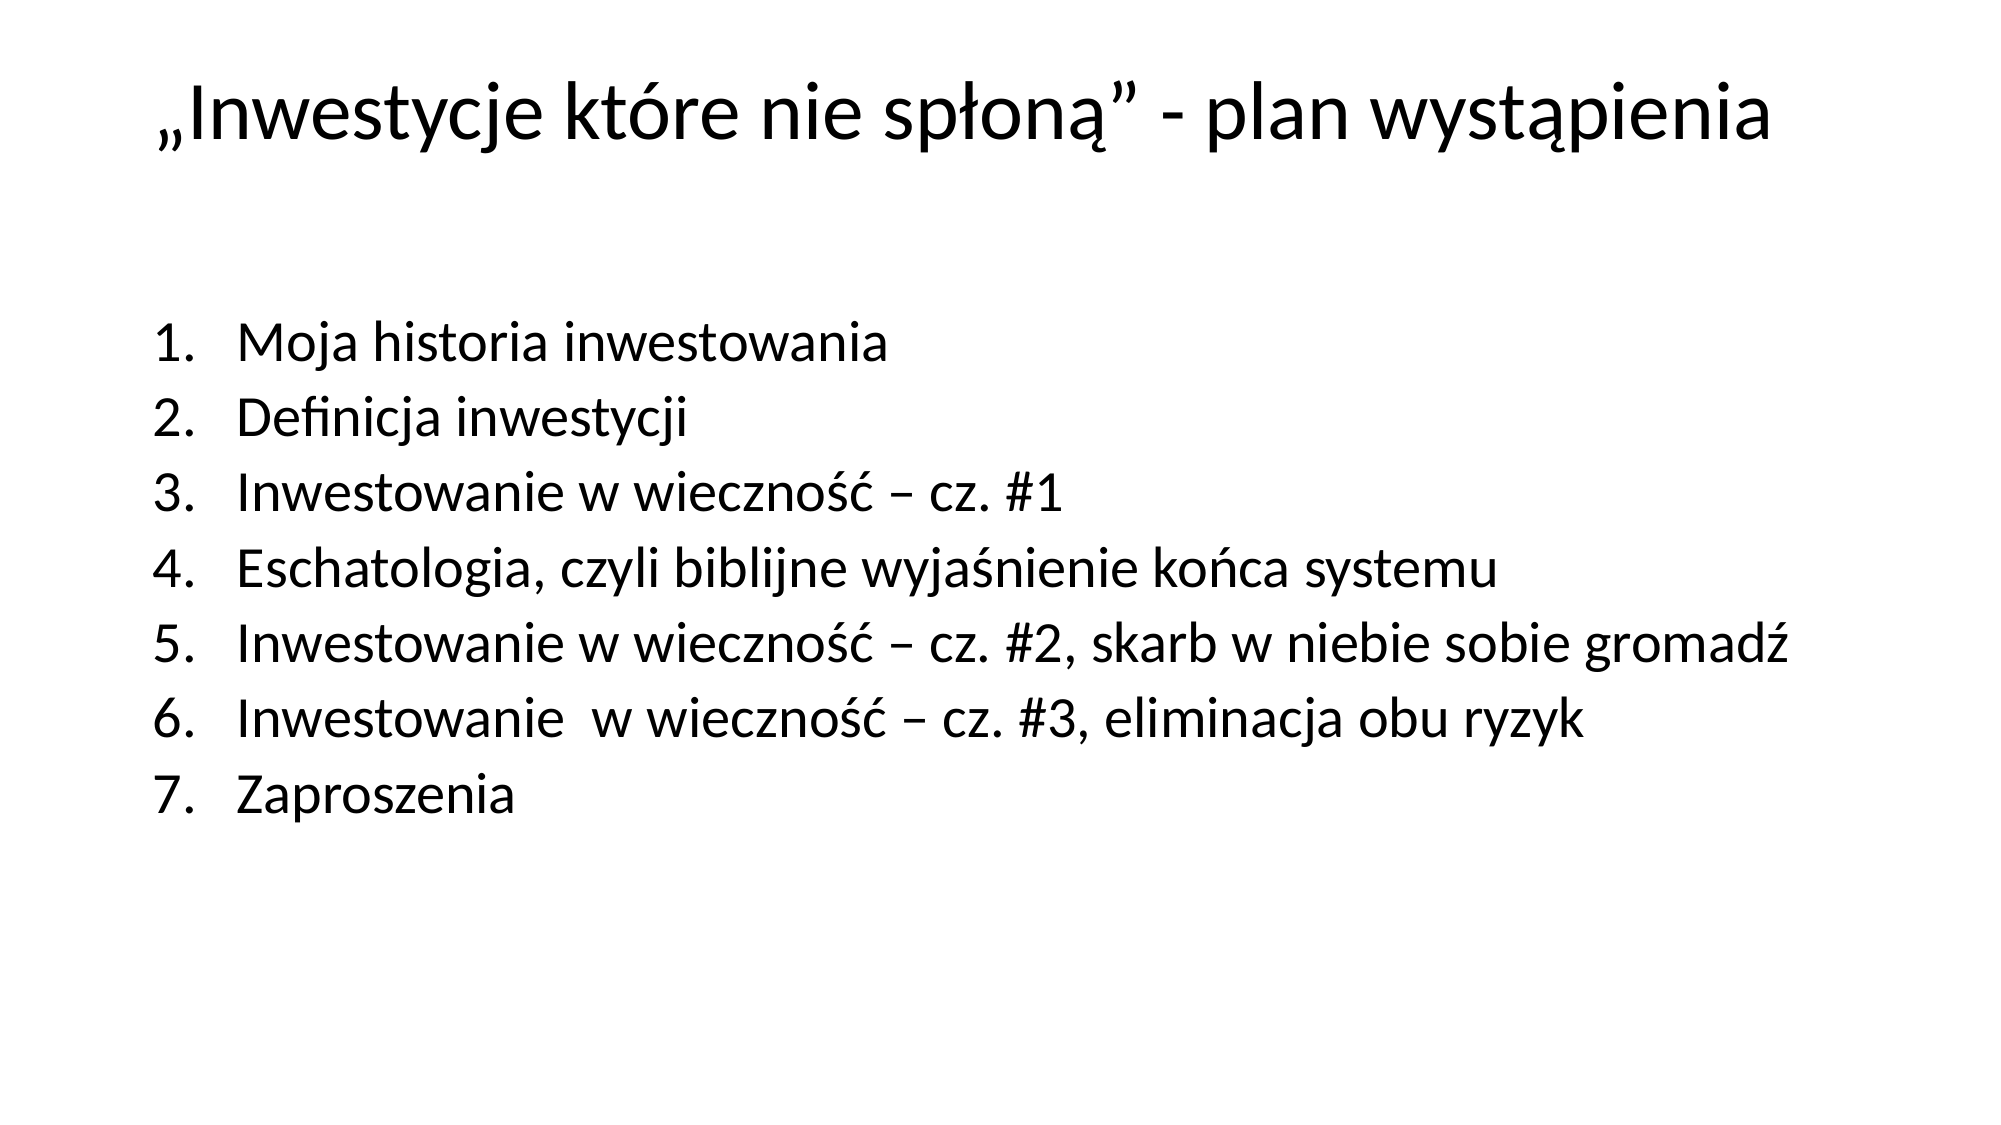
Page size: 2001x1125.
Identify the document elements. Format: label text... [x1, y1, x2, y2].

title „Inwestycje które nie spłoną” - plan wystąpienia [137, 59, 1863, 177]
list Moja historia inwestowania Definicja inwestycji Inwestowanie w wieczność – cz. #1 Eschatologia, czyli biblijne wyjaśnienie końca systemu Inwestowanie w wieczność – cz. #2, skarb w niebie sobie gromadź Inwestowanie w wieczność – cz. #3, eliminacja obu ryzyk Zaproszenia [137, 303, 1863, 1018]
